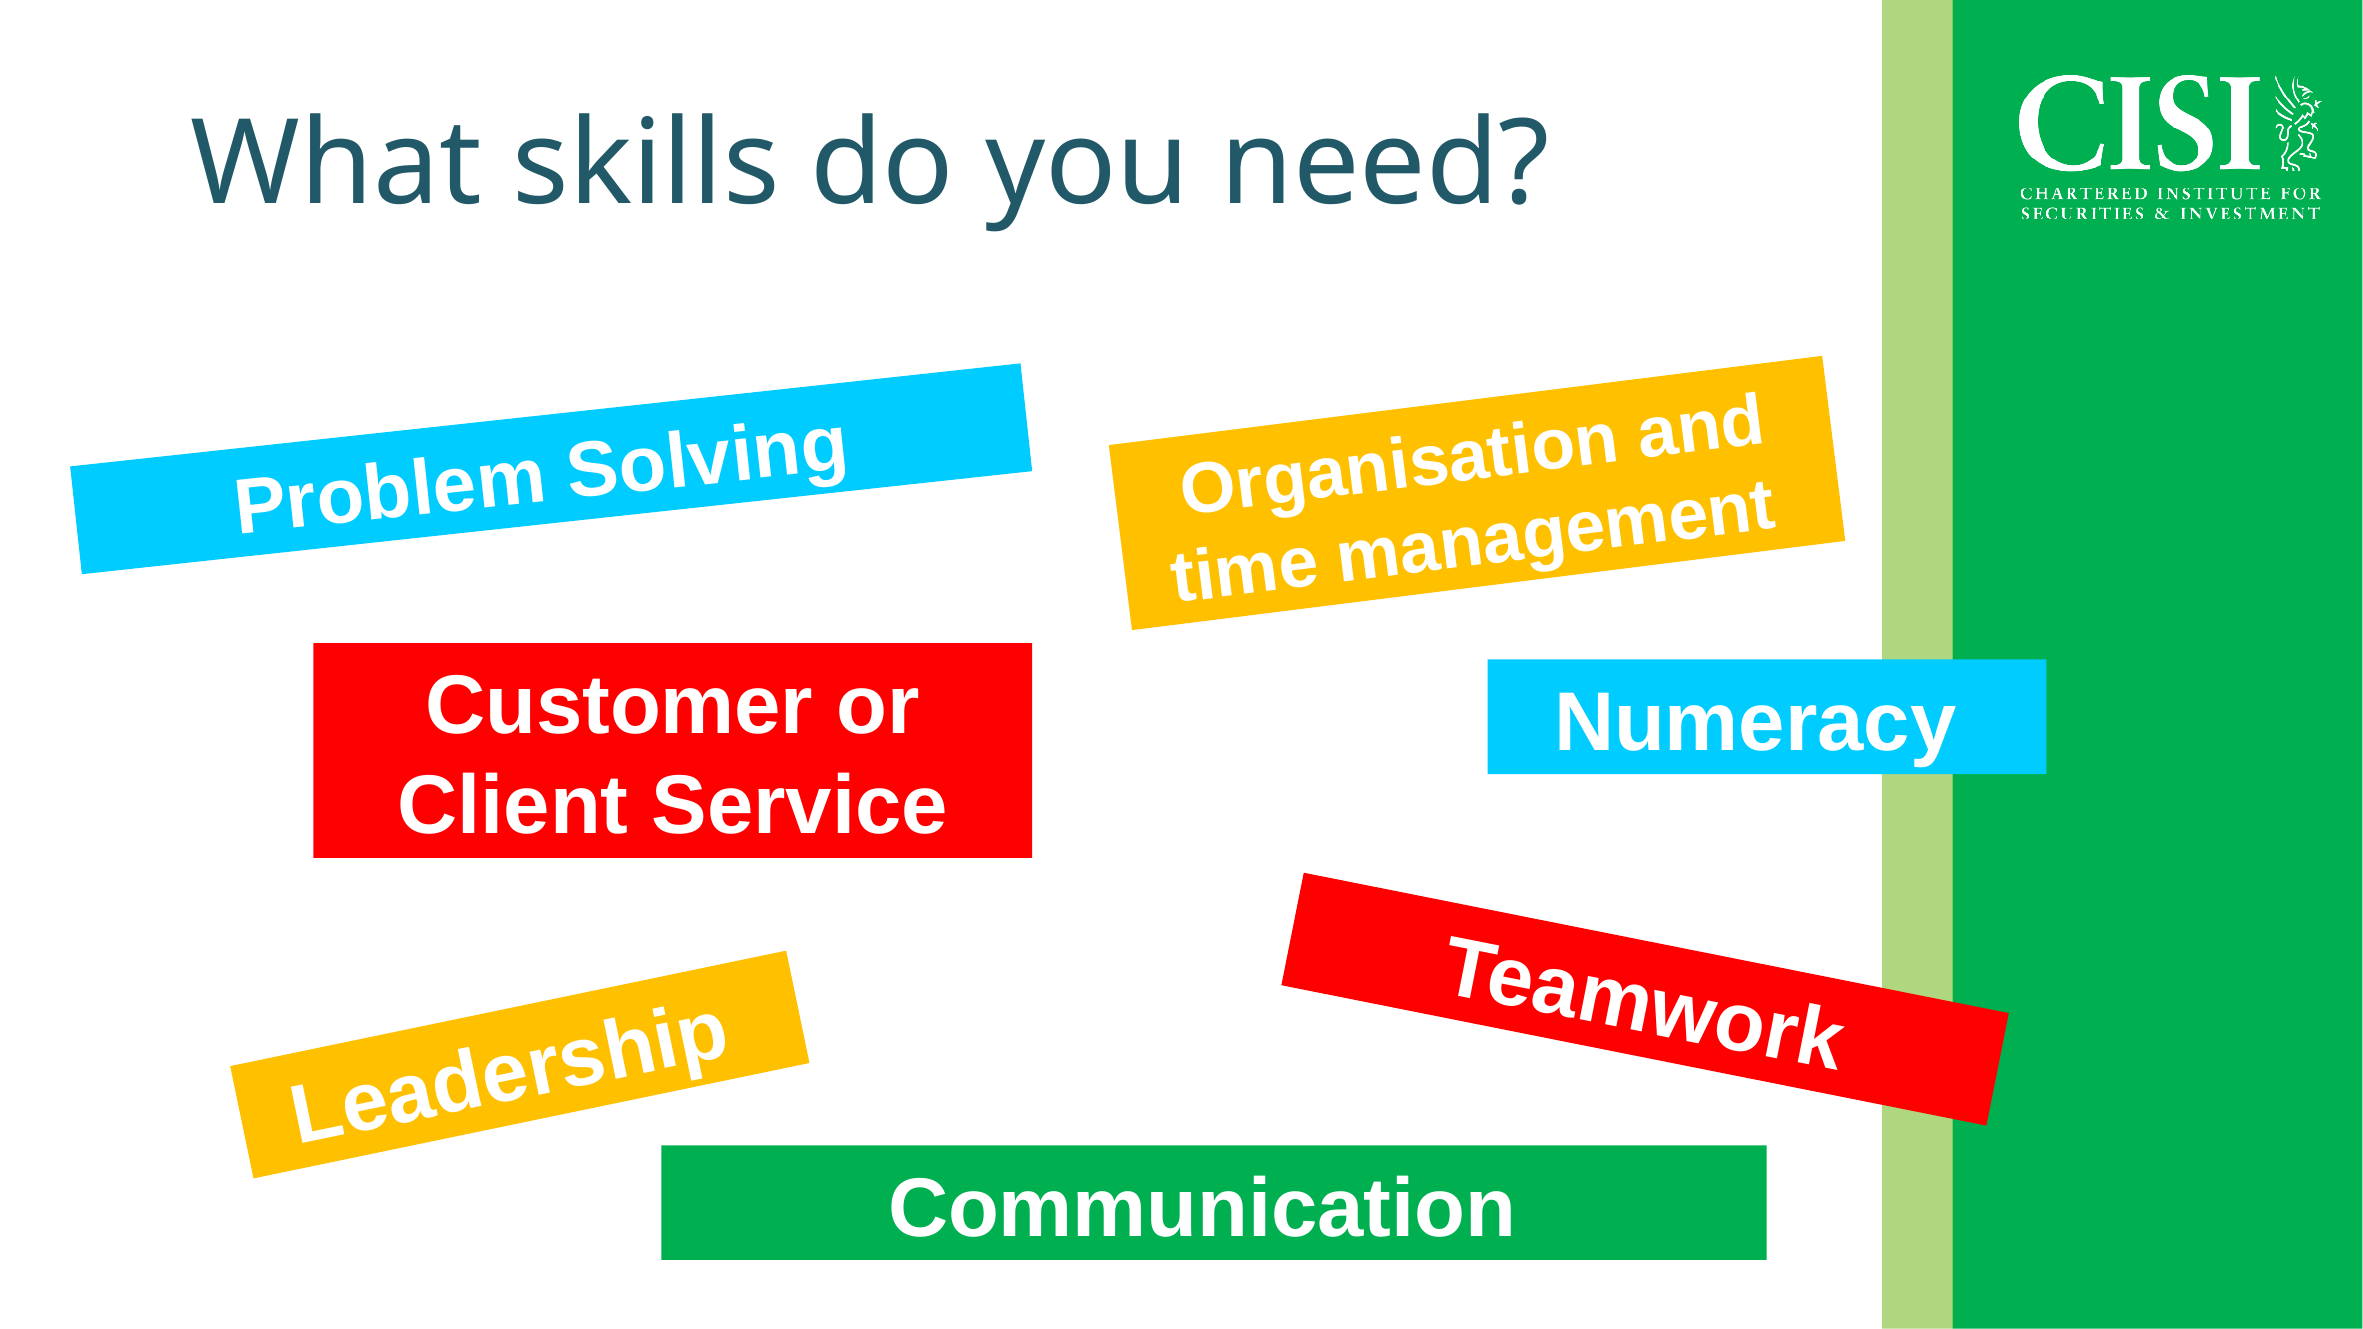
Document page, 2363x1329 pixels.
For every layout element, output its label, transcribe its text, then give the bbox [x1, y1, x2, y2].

text_box Customer or Client Service [313, 643, 1033, 858]
text_box Leadership [230, 950, 810, 1179]
text_box Numeracy [1487, 659, 2047, 775]
text_box Problem Solving [70, 363, 1033, 575]
text_box [29, 32, 1986, 310]
text_box Organisation and time management [1108, 355, 1846, 631]
picture [2019, 68, 2329, 219]
text_box Teamwork [1281, 872, 2009, 1126]
text_box What skills do you need? [176, 78, 1846, 331]
text_box Communication [661, 1145, 1767, 1260]
